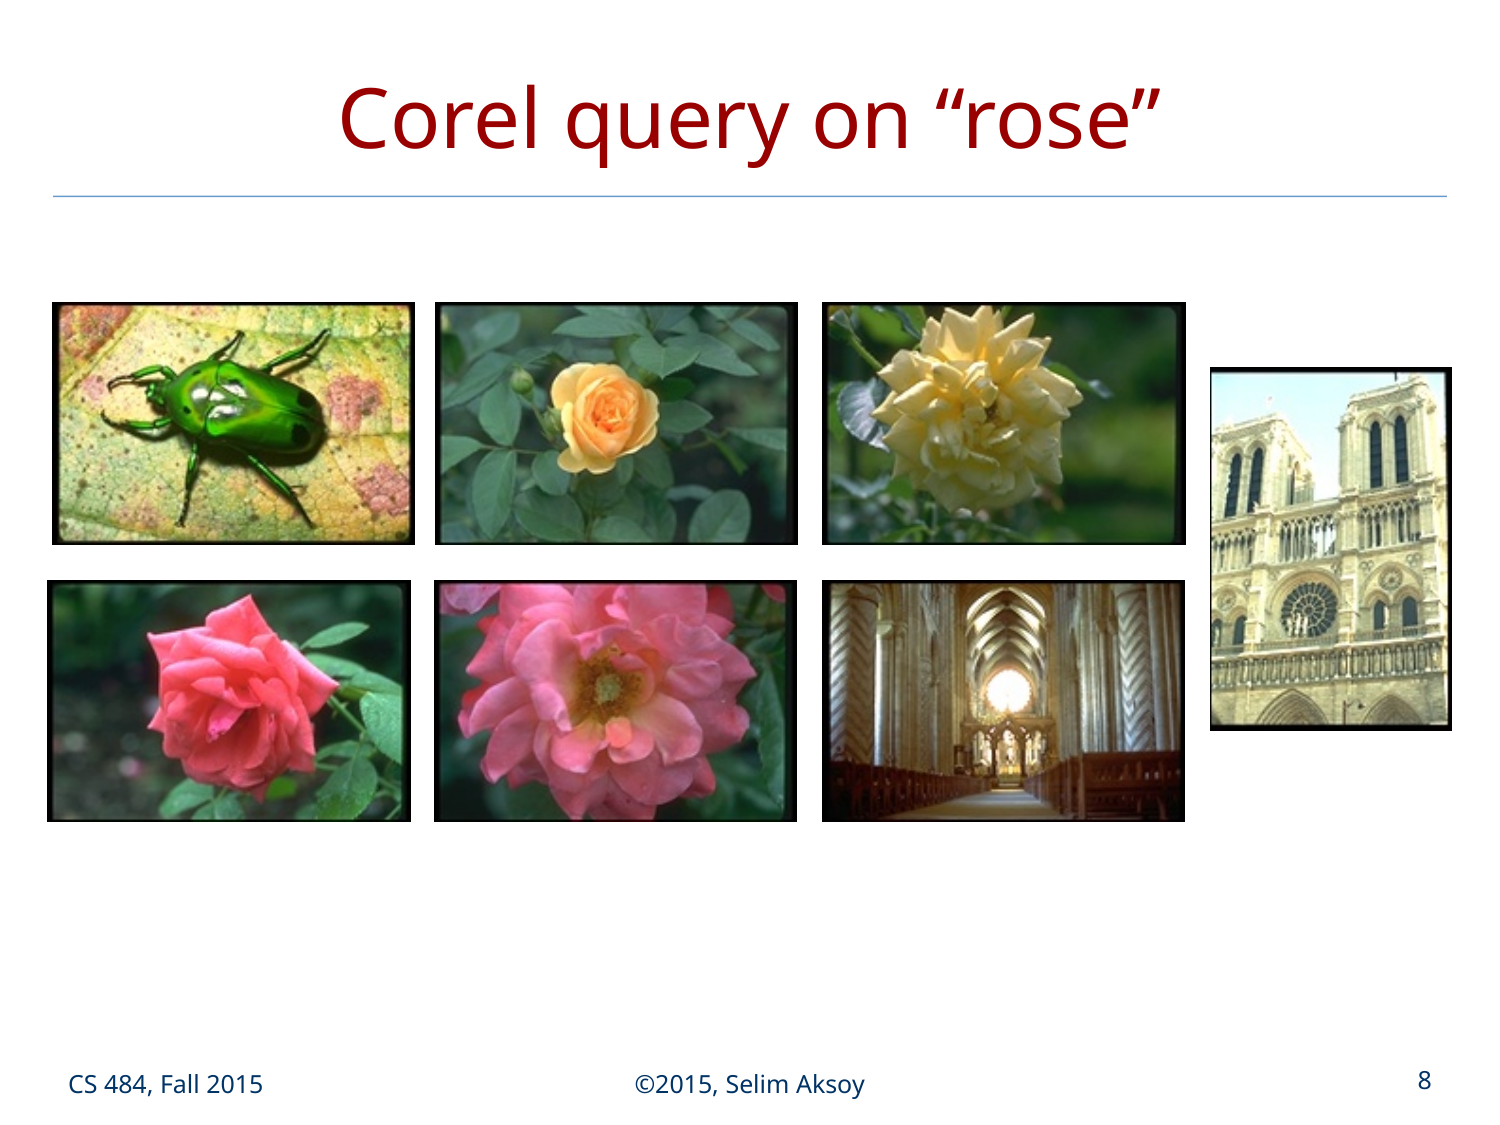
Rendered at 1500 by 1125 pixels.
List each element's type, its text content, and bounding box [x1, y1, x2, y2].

slide_number 8 [1134, 1052, 1448, 1107]
title Corel query on “rose” [53, 31, 1447, 173]
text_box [47, 302, 1453, 823]
slide_number CS 484, Fall 2015 [52, 1052, 366, 1107]
footer ©2015, Selim Aksoy [511, 1052, 988, 1107]
